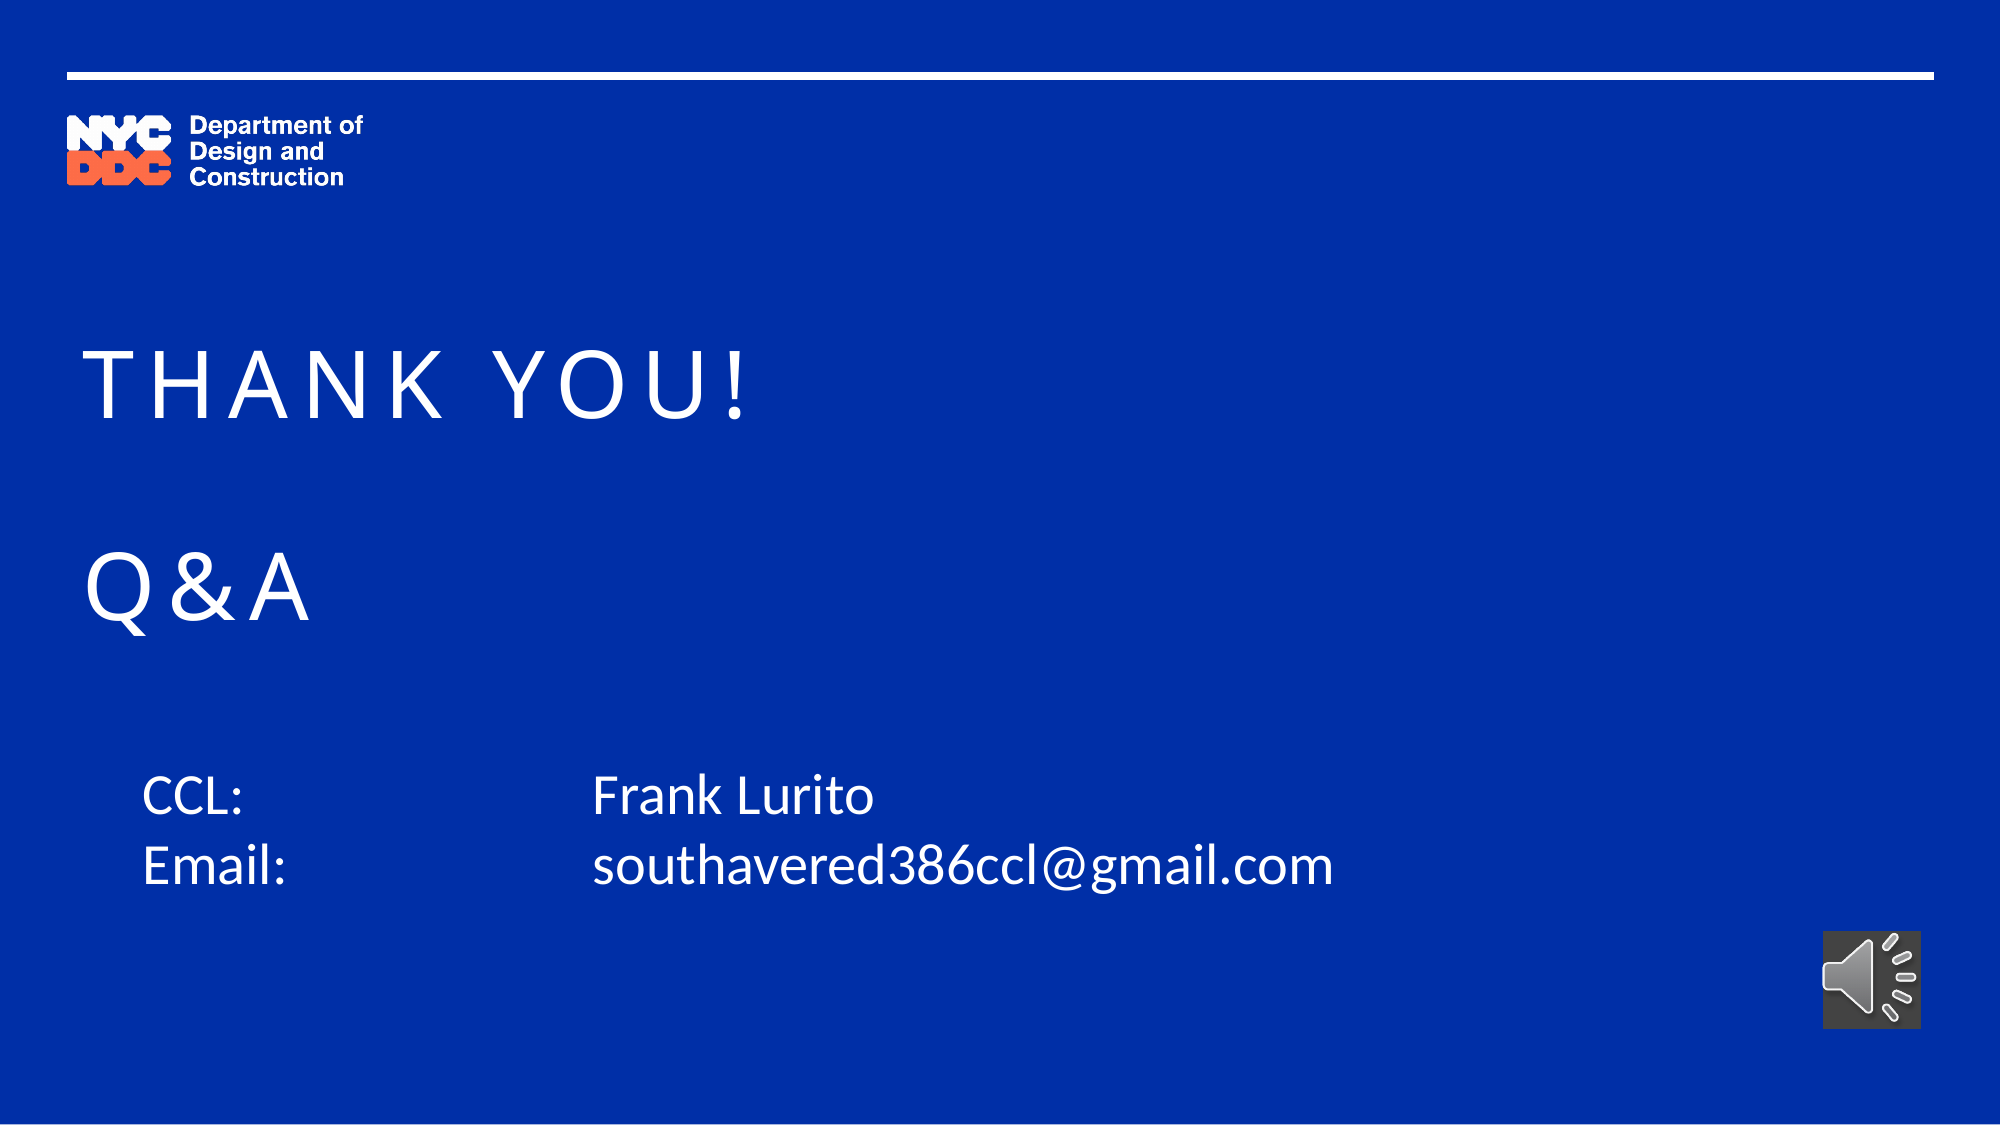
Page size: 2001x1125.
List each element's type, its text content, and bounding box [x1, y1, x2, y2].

picture [1821, 929, 1922, 1030]
picture [67, 115, 363, 186]
text_box [0, 0, 2000, 1125]
text_box Thank you! Q&A [67, 329, 1805, 655]
text_box CCL: Frank Lurito Email: southavered386ccl@gmail.com [127, 748, 1432, 1054]
